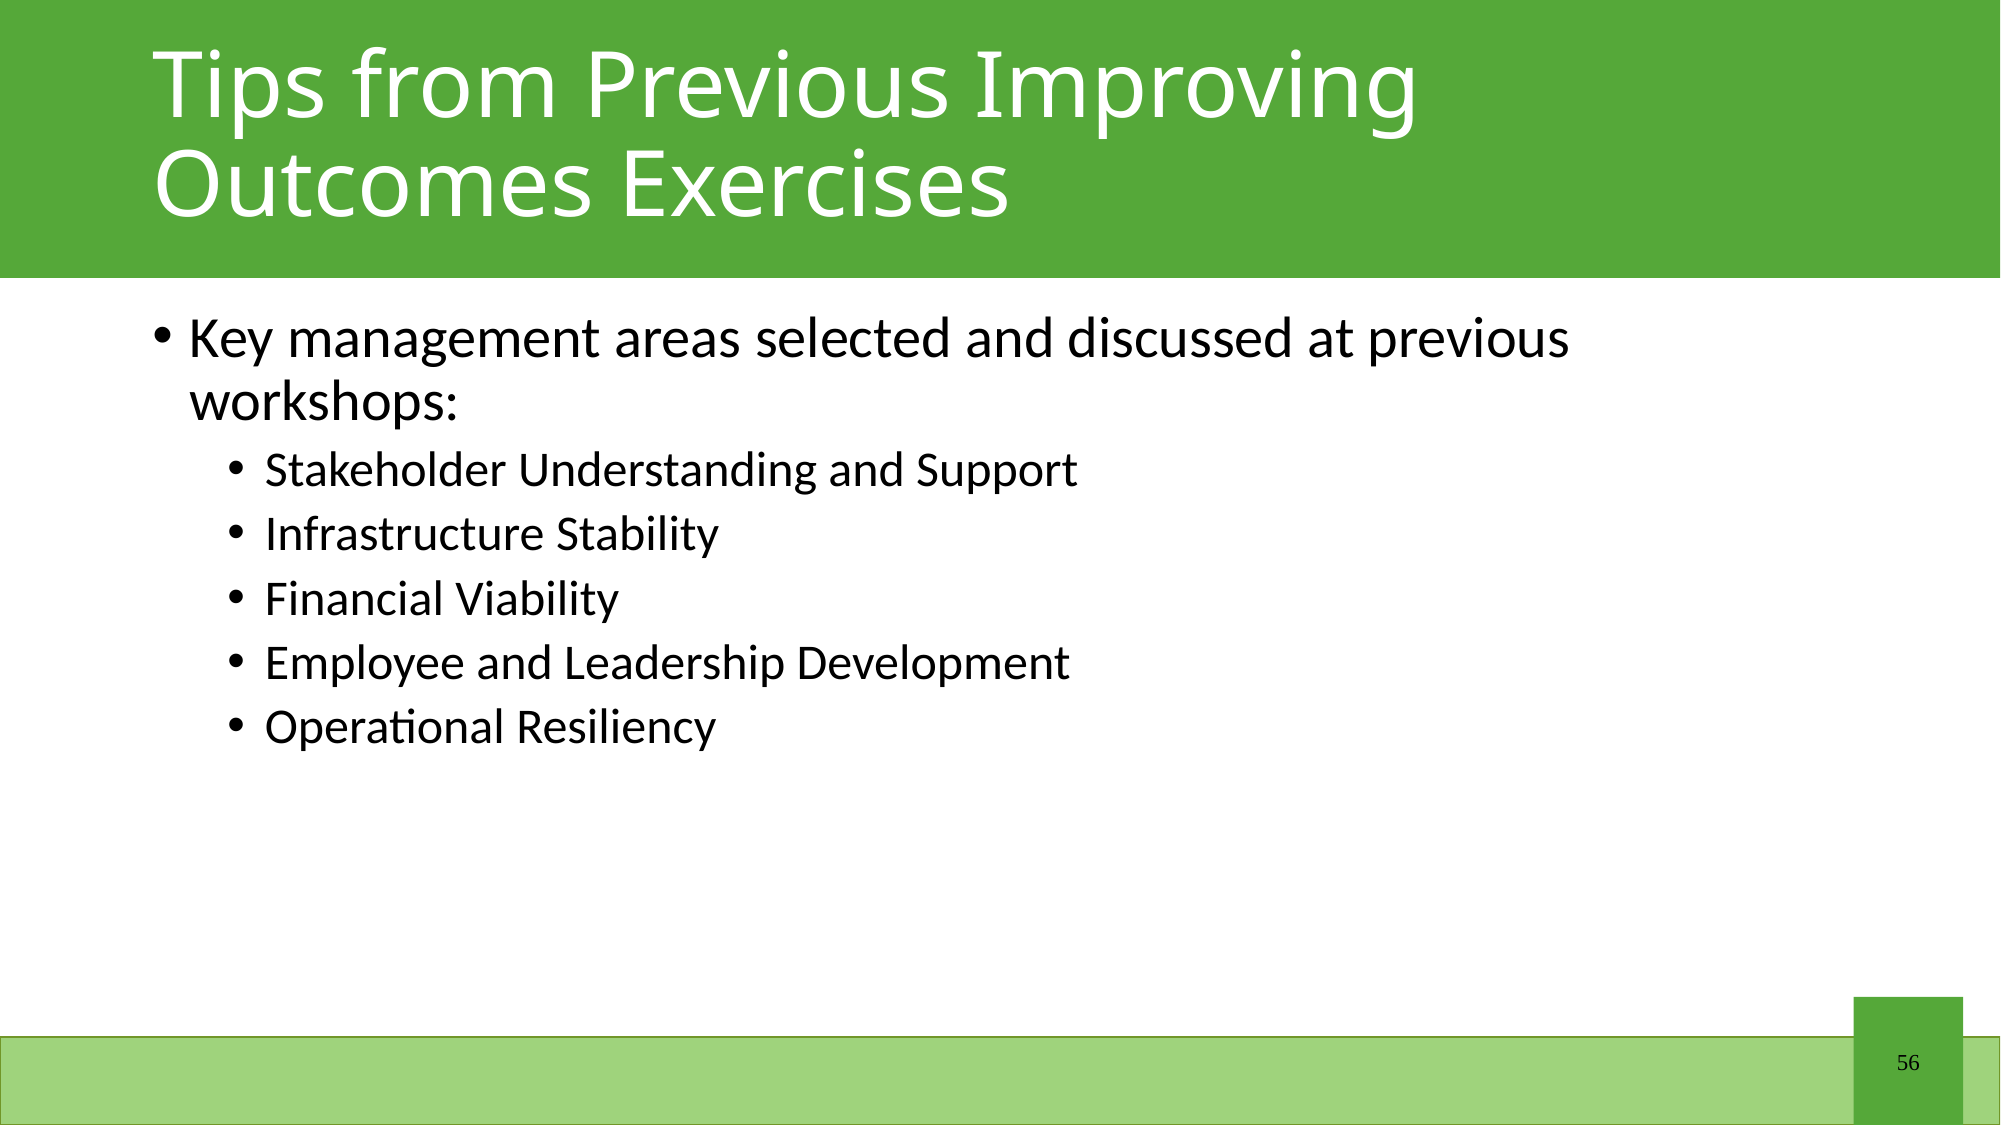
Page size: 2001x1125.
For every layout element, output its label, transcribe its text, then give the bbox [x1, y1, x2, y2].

title Tips from Previous Improving Outcomes Exercises [137, 28, 1863, 247]
list Key management areas selected and discussed at previous workshops: Stakeholder Understanding and Support Infrastructure Stability Financial Viability Employee and Leadership Development Operational Resiliency [137, 299, 1863, 1014]
